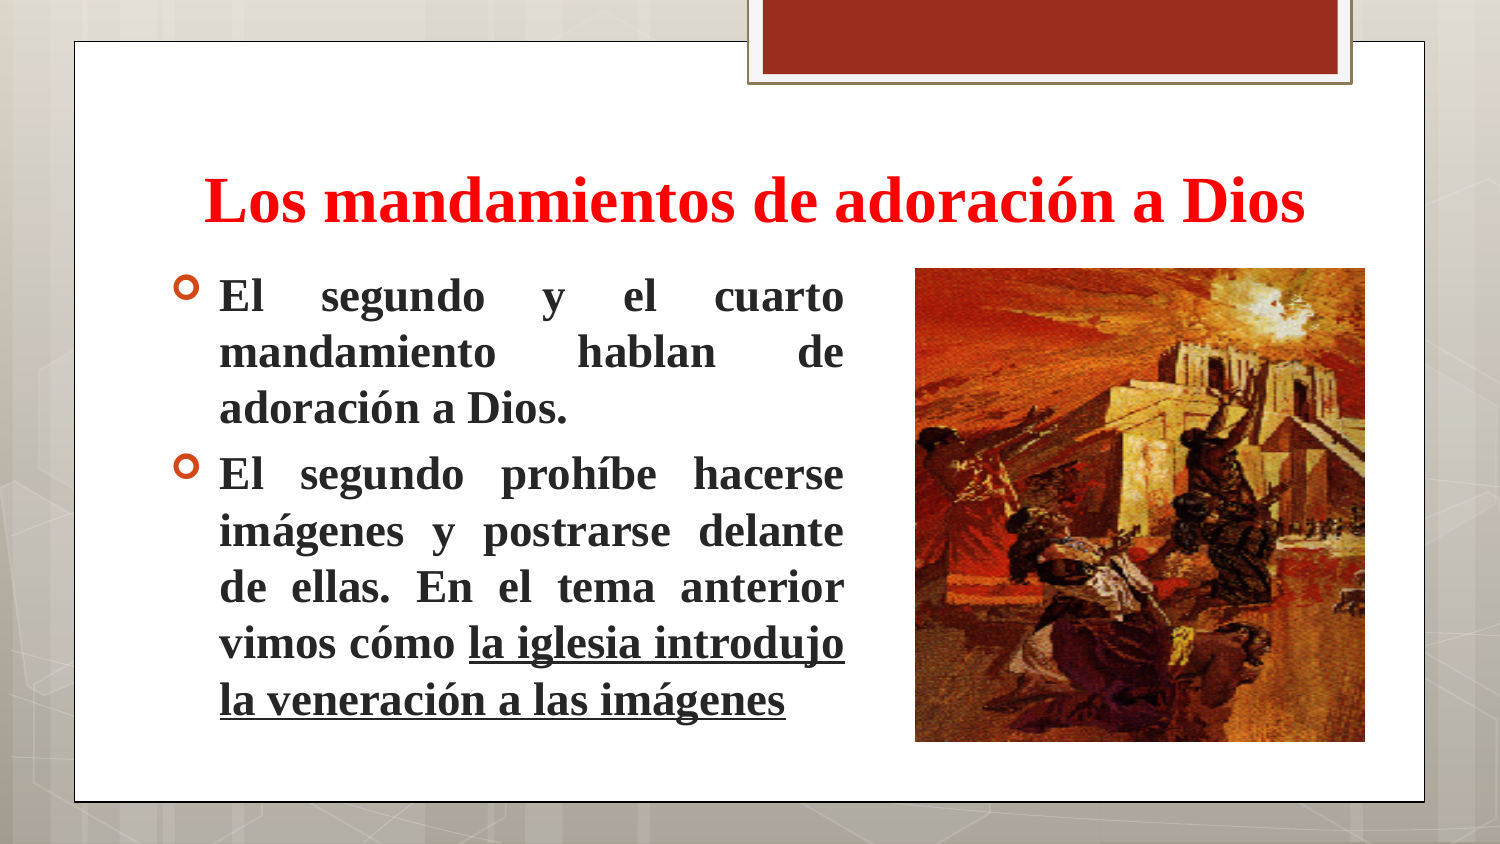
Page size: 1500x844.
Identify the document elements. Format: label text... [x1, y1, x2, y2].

title Los mandamientos de adoración a Dios [100, 102, 1412, 244]
list El segundo y el cuarto mandamiento hablan de adoración a Dios. El segundo prohíbe hacerse imágenes y postrarse delante de ellas. En el tema anterior vimos cómo la iglesia introdujo la veneración a las imágenes [147, 256, 861, 763]
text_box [915, 267, 1365, 742]
